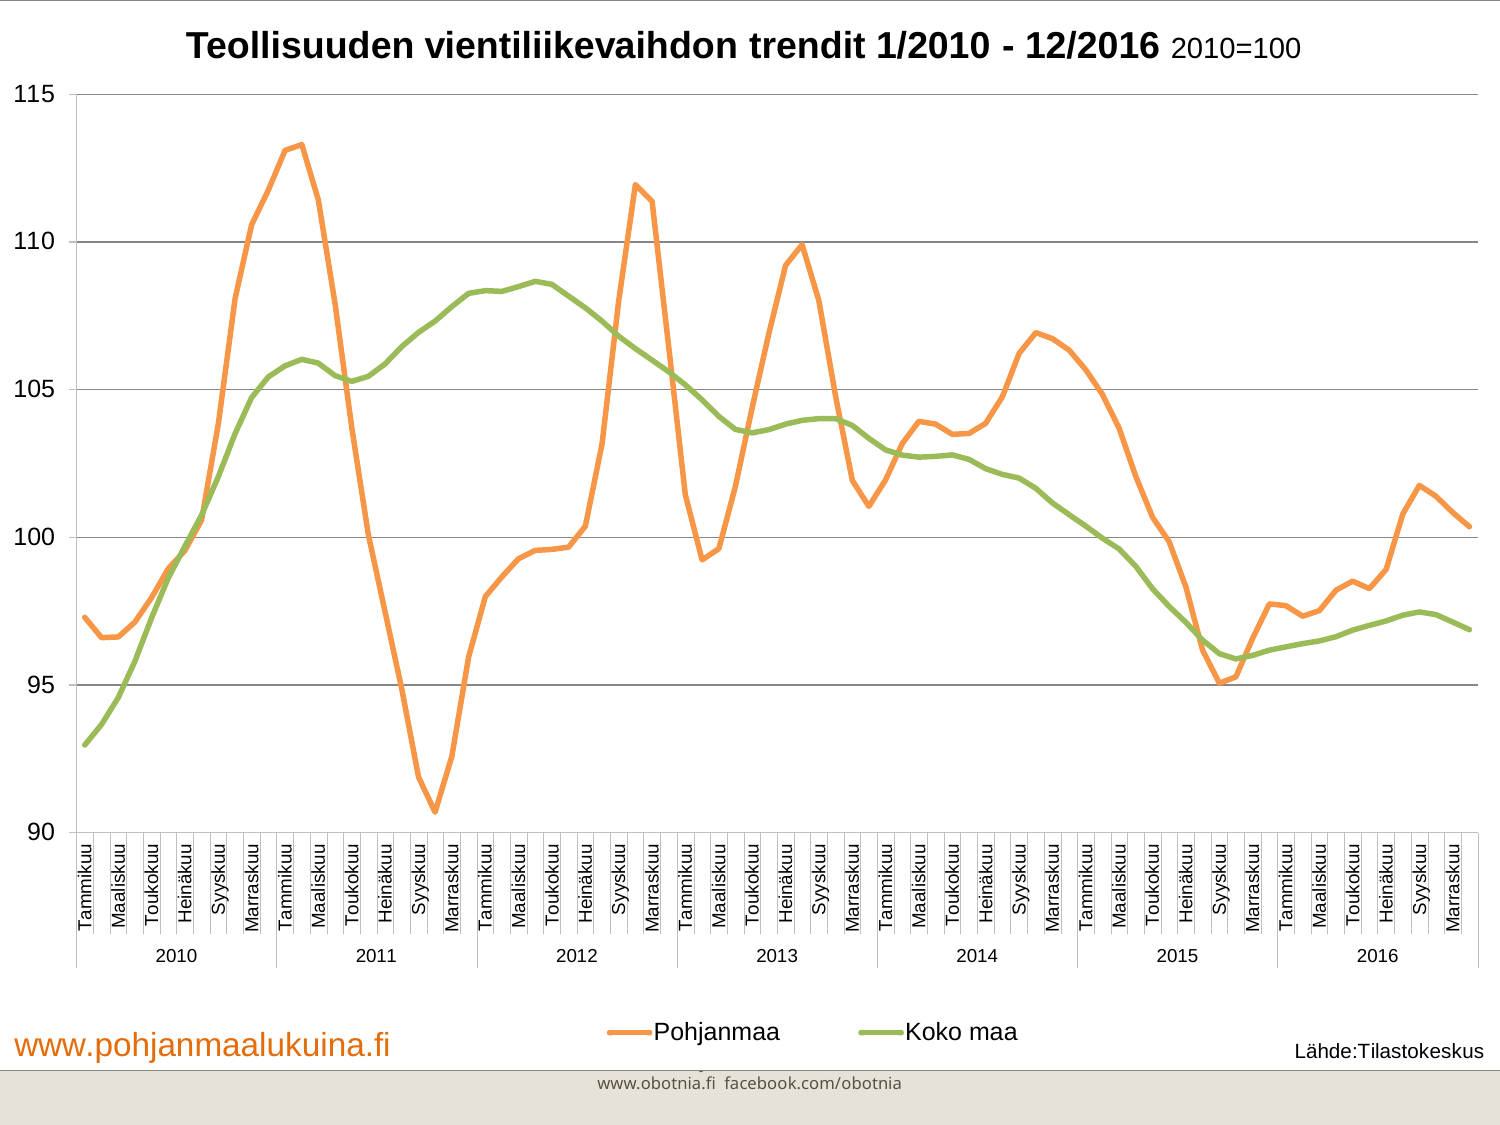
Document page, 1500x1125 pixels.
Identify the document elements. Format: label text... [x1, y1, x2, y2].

footer POHJANMAAN LIITTO www.obotnia.fi facebook.com/obotnia [512, 1079, 988, 1103]
picture [0, 0, 1500, 1072]
